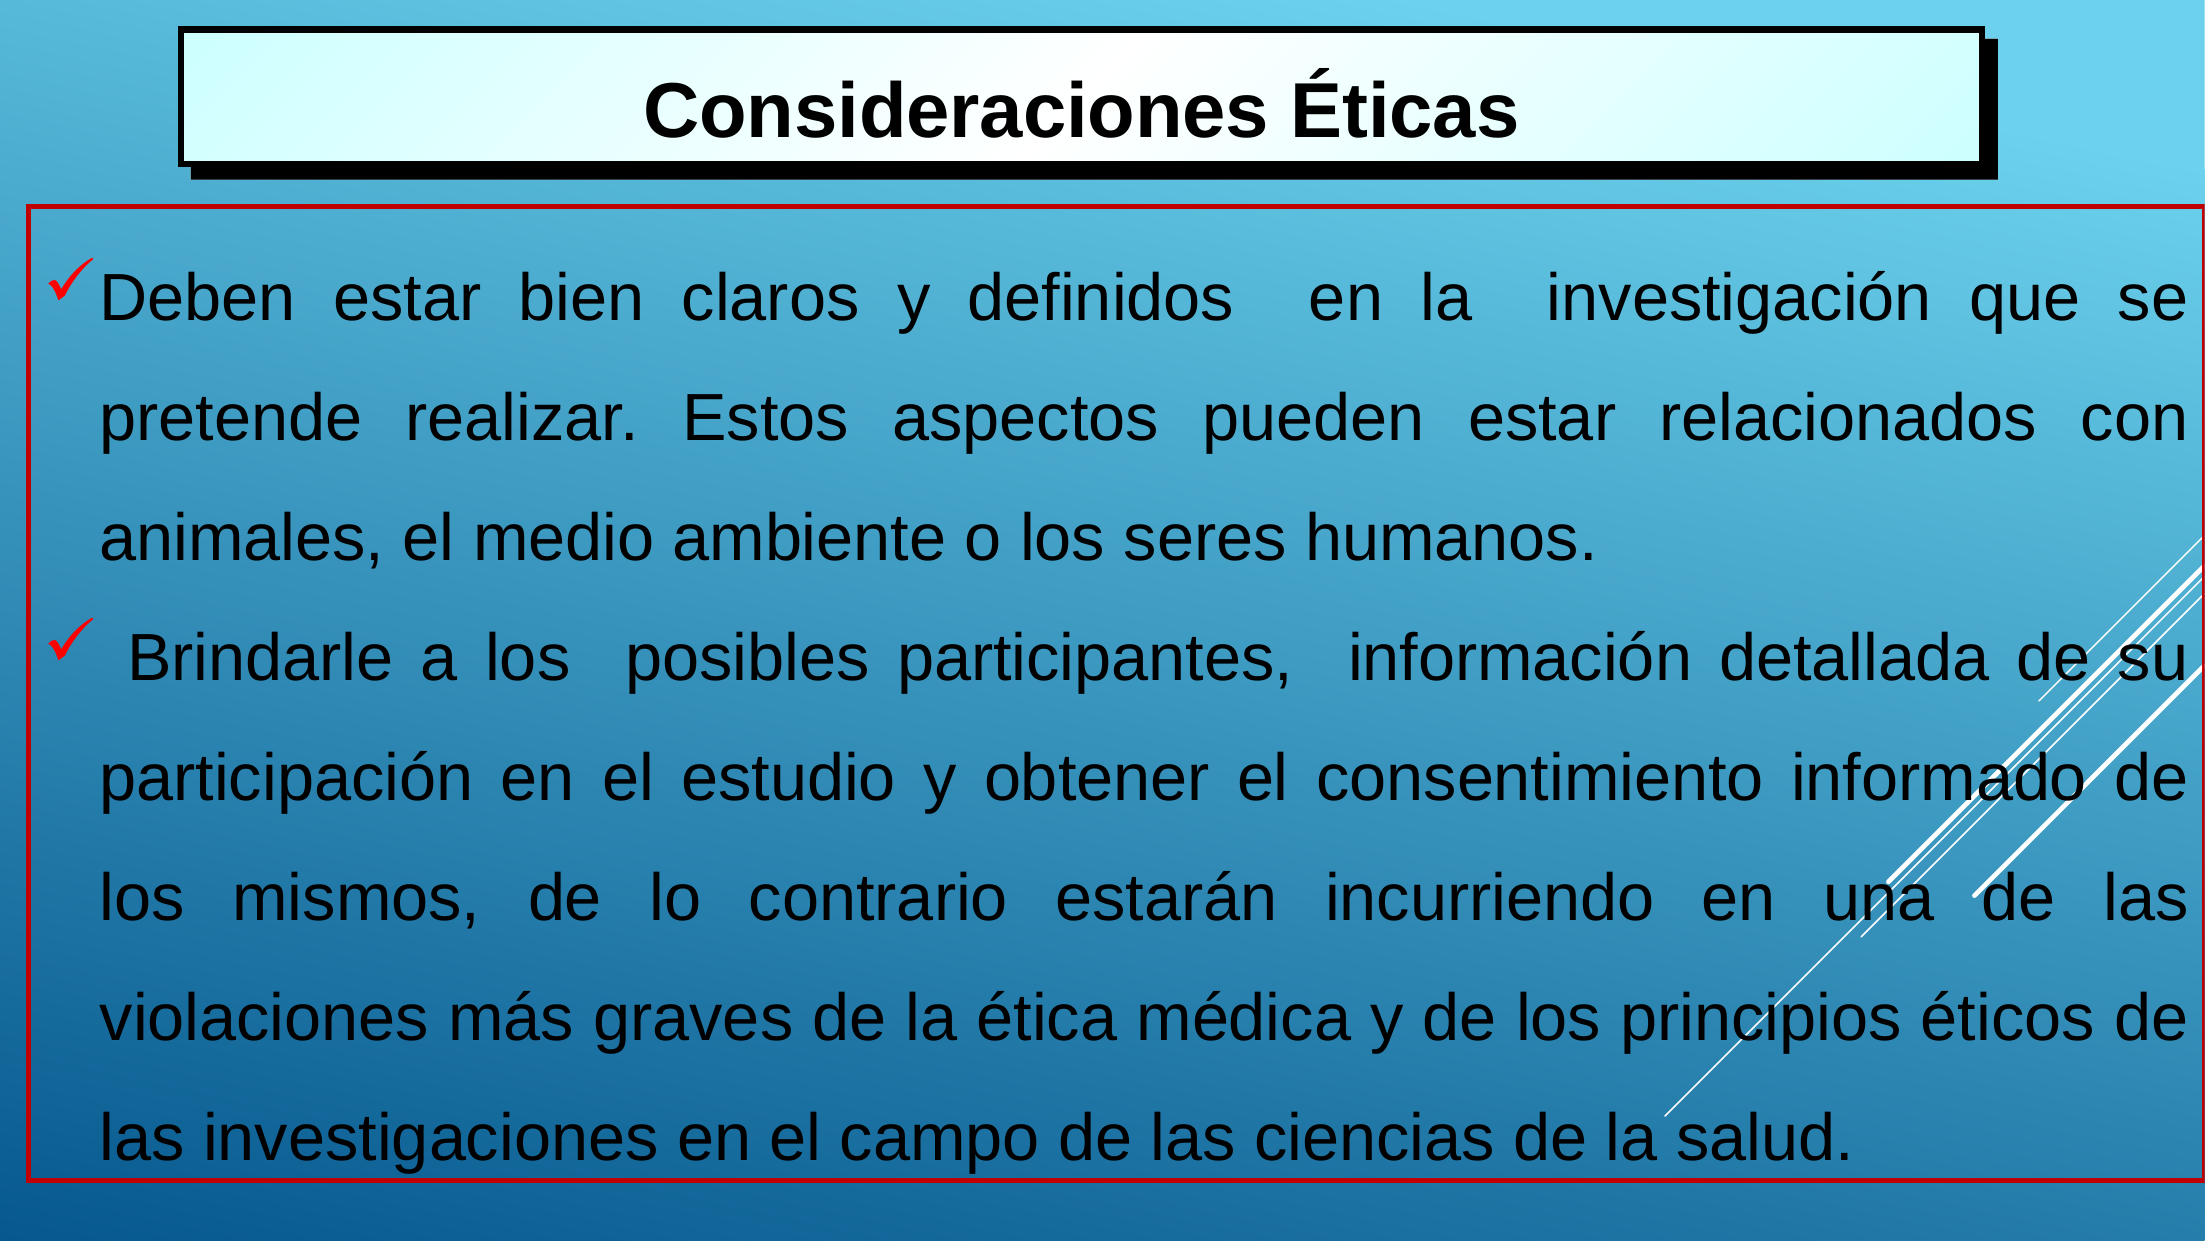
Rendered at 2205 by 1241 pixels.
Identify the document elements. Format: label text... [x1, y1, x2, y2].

text_box Consideraciones Éticas [180, 29, 1983, 164]
text_box Deben estar bien claros y definidos en la investigación que se pretende realizar. Estos aspectos pueden estar relacionados con animales, el medio ambiente o los seres humanos. Brindarle a los posibles participantes, información detallada de su participación en el estudio y obtener el consentimiento informado de los mismos, de lo contrario estarán incurriendo en una de las violaciones más graves de la ética médica y de los principios éticos de las investigaciones en el campo de las ciencias de la salud. [28, 206, 2205, 1181]
